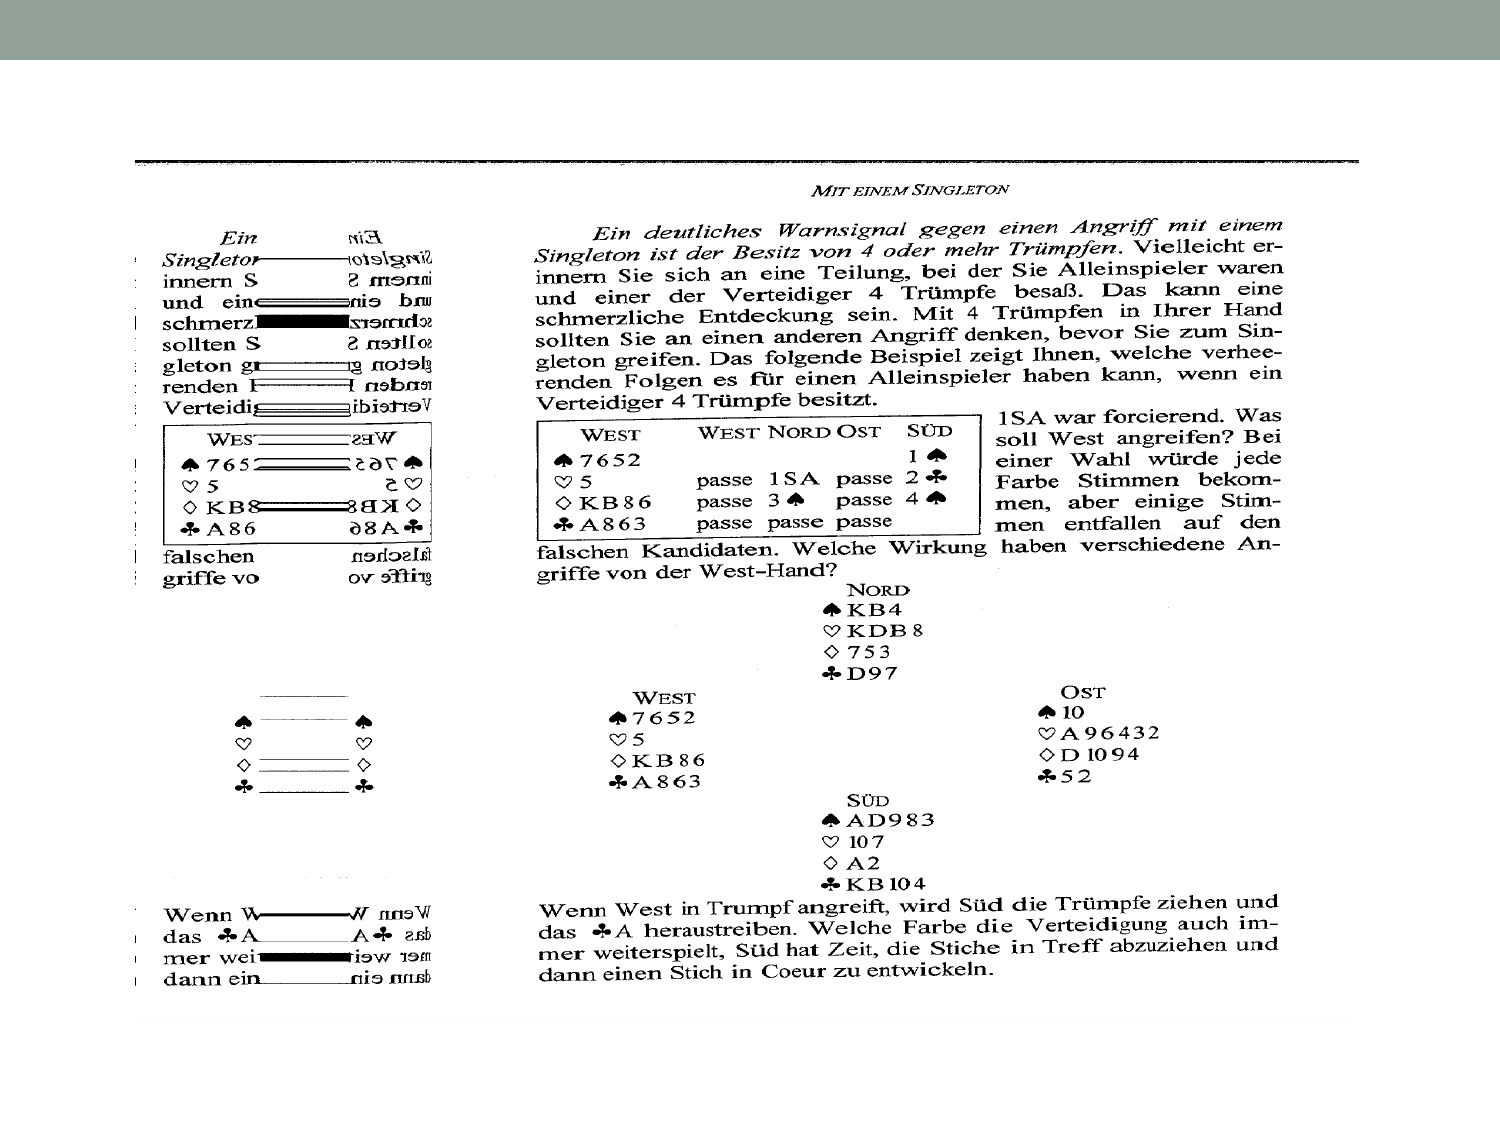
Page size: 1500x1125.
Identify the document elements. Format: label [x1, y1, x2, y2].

picture [135, 136, 1359, 1020]
